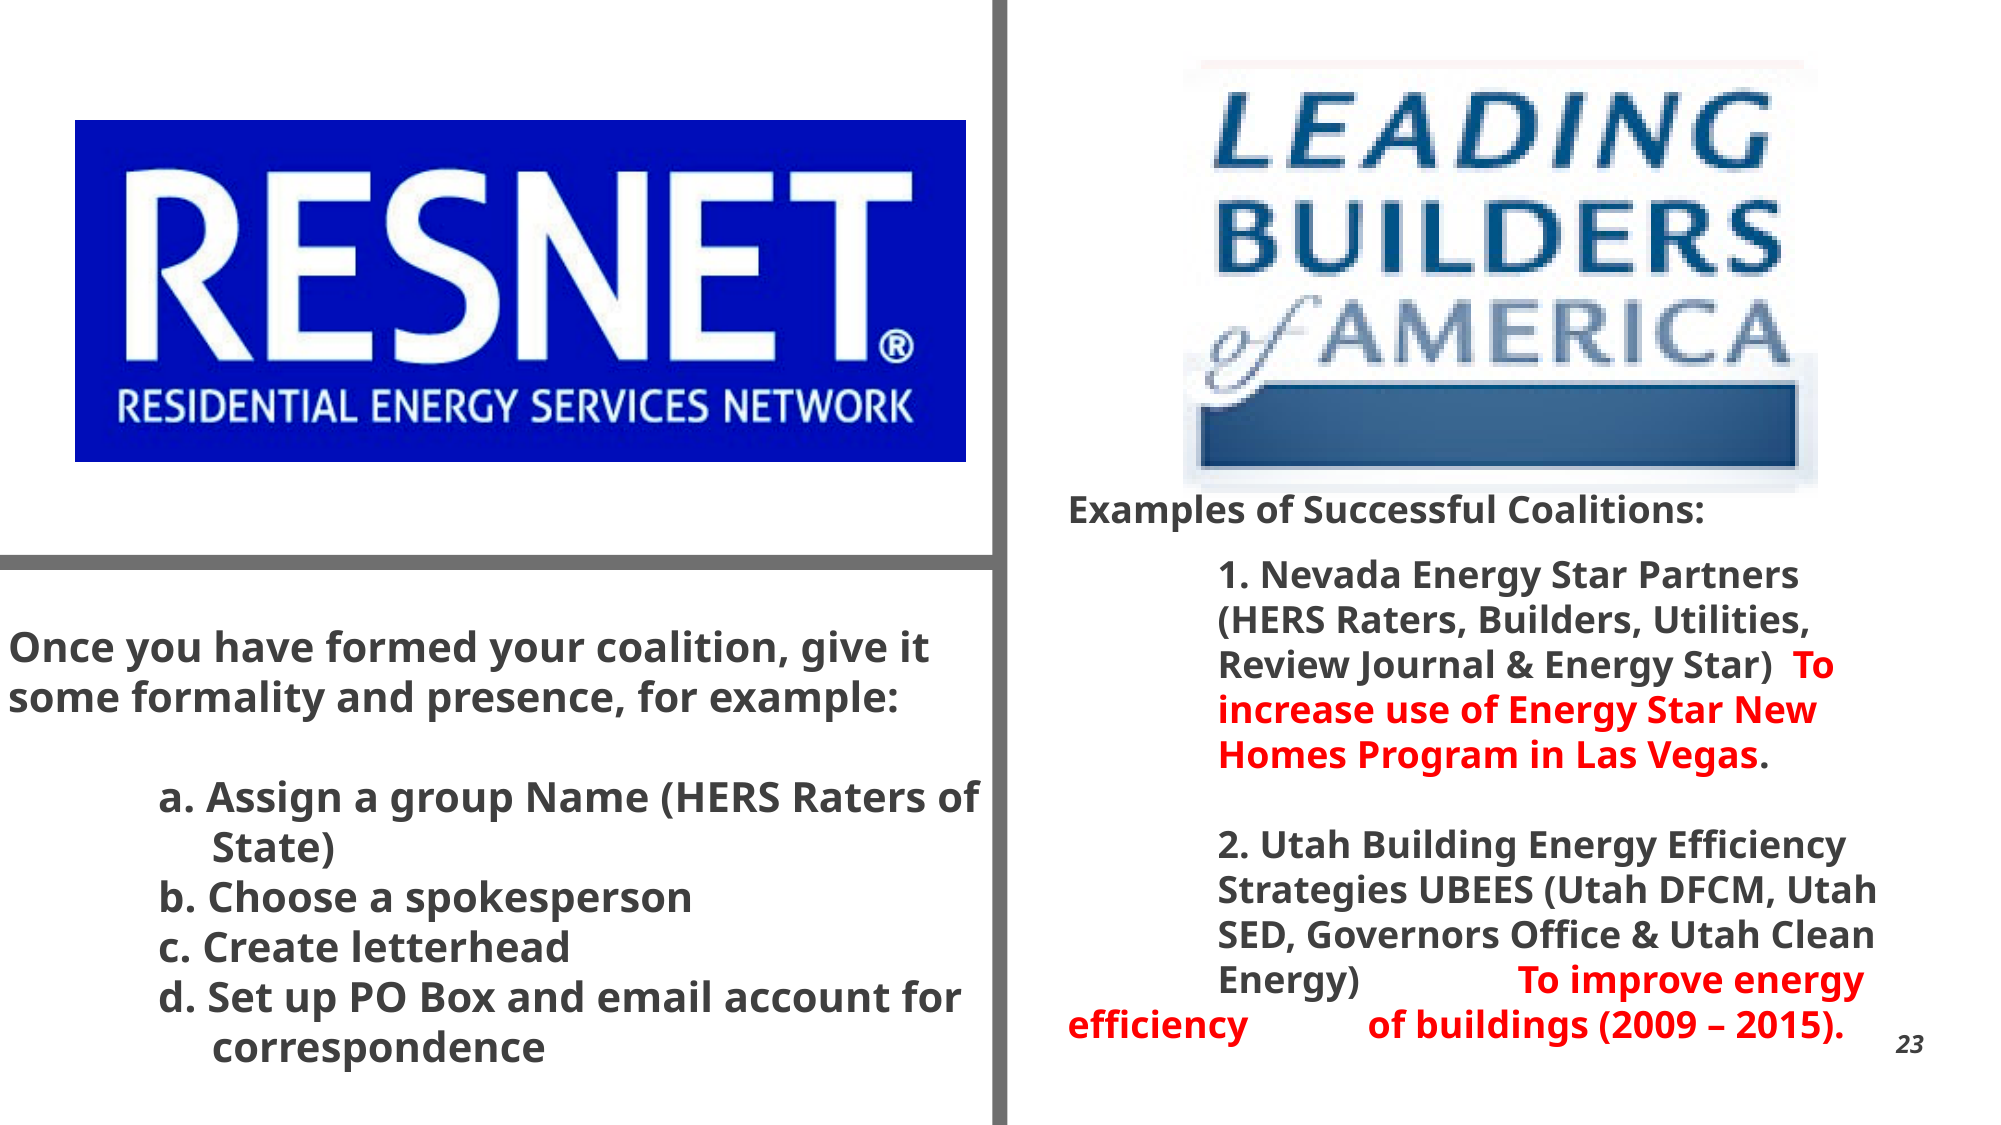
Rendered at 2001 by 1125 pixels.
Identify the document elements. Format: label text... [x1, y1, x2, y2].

text_box Examples of Successful Coalitions: 1. Nevada Energy Star Partners (HERS Raters, Builders, Utilities, Review Journal & Energy Star) To increase use of Energy Star New Homes Program in Las Vegas. 2. Utah Building Energy Efficiency Strategies UBEES (Utah DFCM, Utah SED, Governors Office & Utah Clean Energy) To improve energy efficiency of buildings (2009 – 2015). [1053, 479, 1899, 1054]
text_box [0, 554, 1006, 571]
text_box 23 [1872, 1023, 1948, 1068]
text_box [991, 0, 1008, 1125]
picture [1183, 47, 1818, 498]
text_box Once you have formed your coalition, give it some formality and presence, for example: a. Assign a group Name (HERS Raters of State) b. Choose a spokesperson c. Create letterhead d. Set up PO Box and email account for correspondence [0, 613, 995, 1079]
picture [74, 120, 966, 462]
